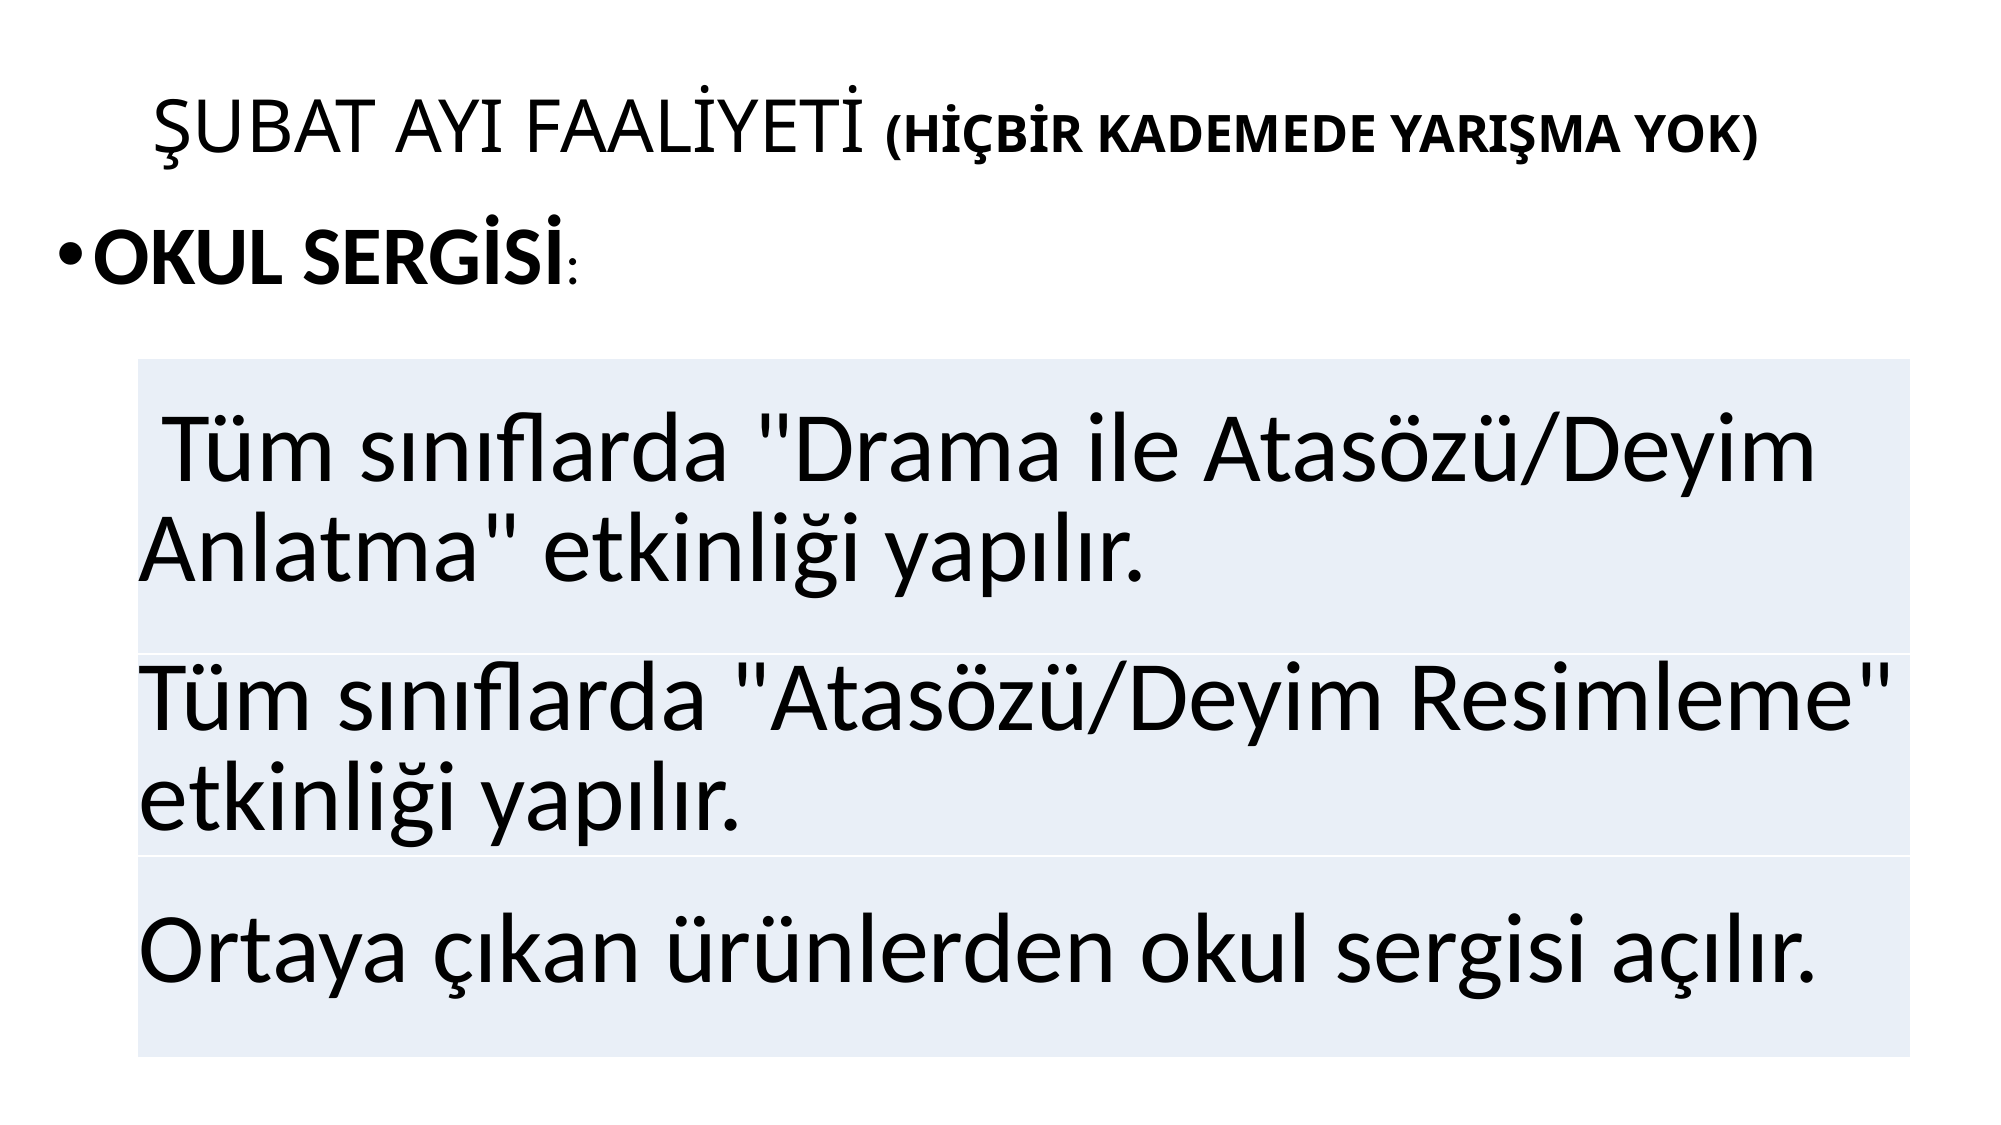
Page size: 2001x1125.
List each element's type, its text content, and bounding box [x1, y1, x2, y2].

list OKUL SERGİSİ: [41, 205, 1959, 1099]
table_cell Ortaya çıkan ürünlerden okul sergisi açılır. [138, 857, 1910, 1057]
title ŞUBAT AYI FAALİYETİ (HİÇBİR KADEMEDE YARIŞMA YOK) [137, 66, 1863, 191]
table_header Tüm sınıflarda "Drama ile Atasözü/Deyim Anlatma" etkinliği yapılır. [138, 359, 1910, 653]
table_cell Tüm sınıflarda "Atasözü/Deyim Resimleme" etkinliği yapılır. [138, 655, 1910, 855]
